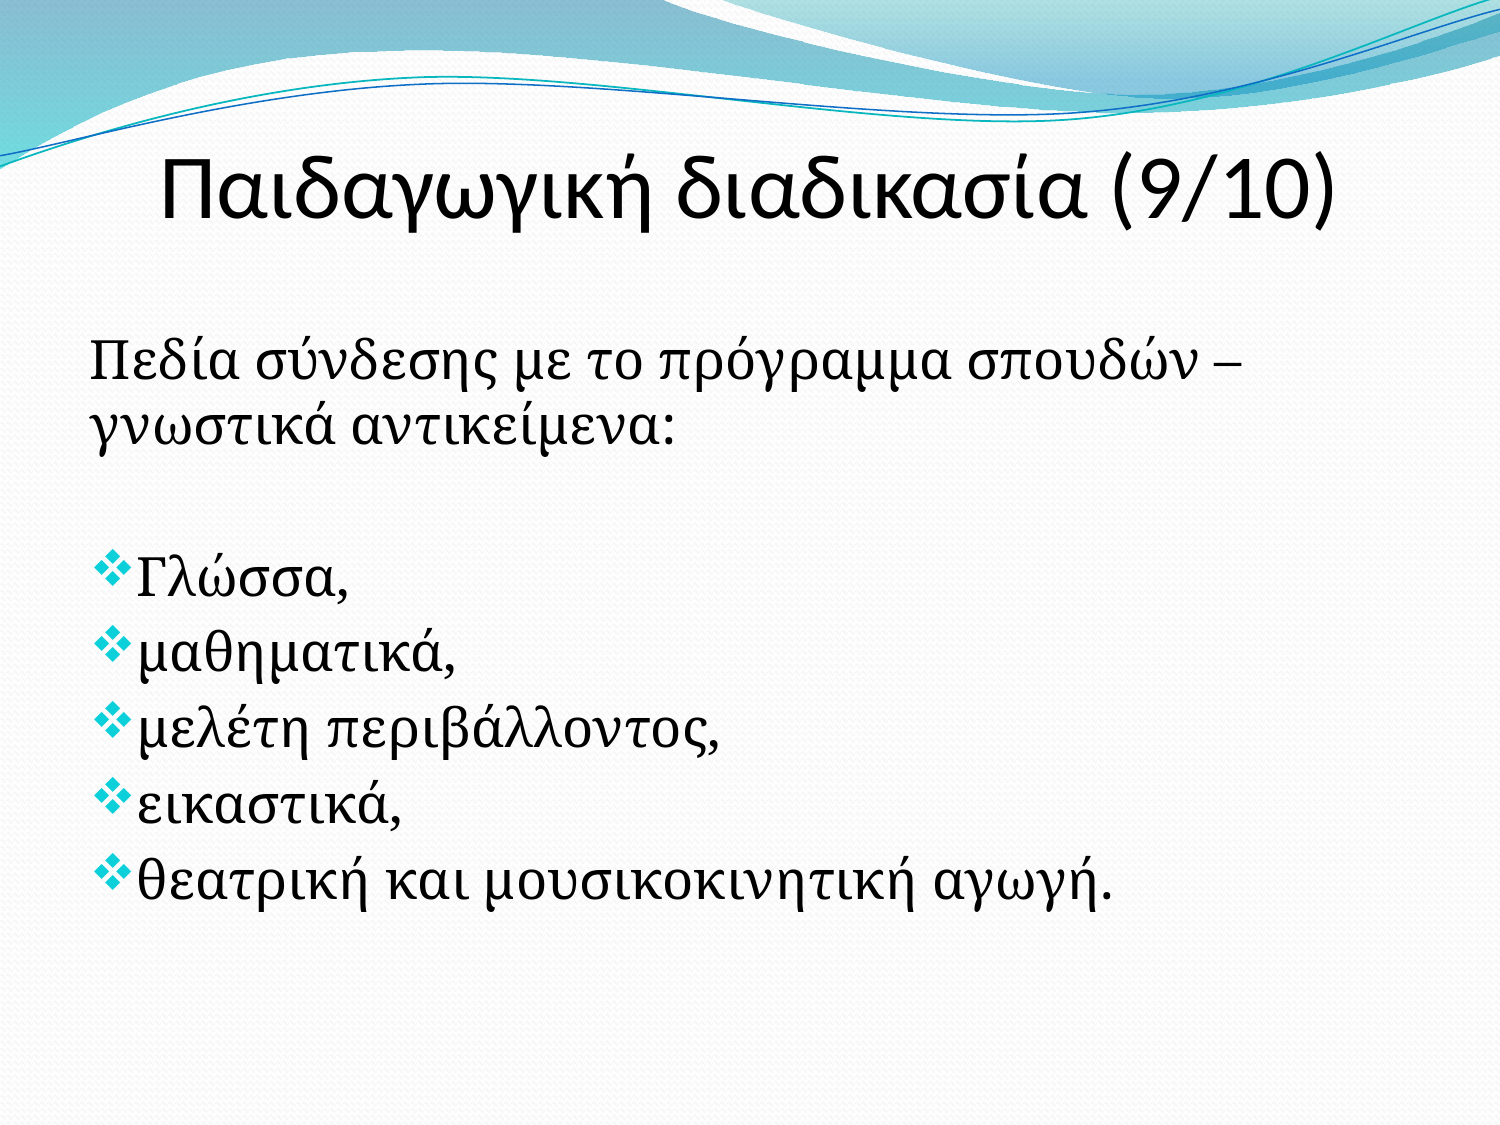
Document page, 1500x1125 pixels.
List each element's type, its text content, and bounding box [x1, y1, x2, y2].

text_box Παιδαγωγική διαδικασία (9/10) [74, 87, 1425, 275]
list Πεδία σύνδεσης με το πρόγραμμα σπουδών – γνωστικά αντικείμενα: Γλώσσα, μαθηματικά, μελέτη περιβάλλοντος, εικαστικά, θεατρική και μουσικοκινητική αγωγή. [75, 317, 1425, 1038]
